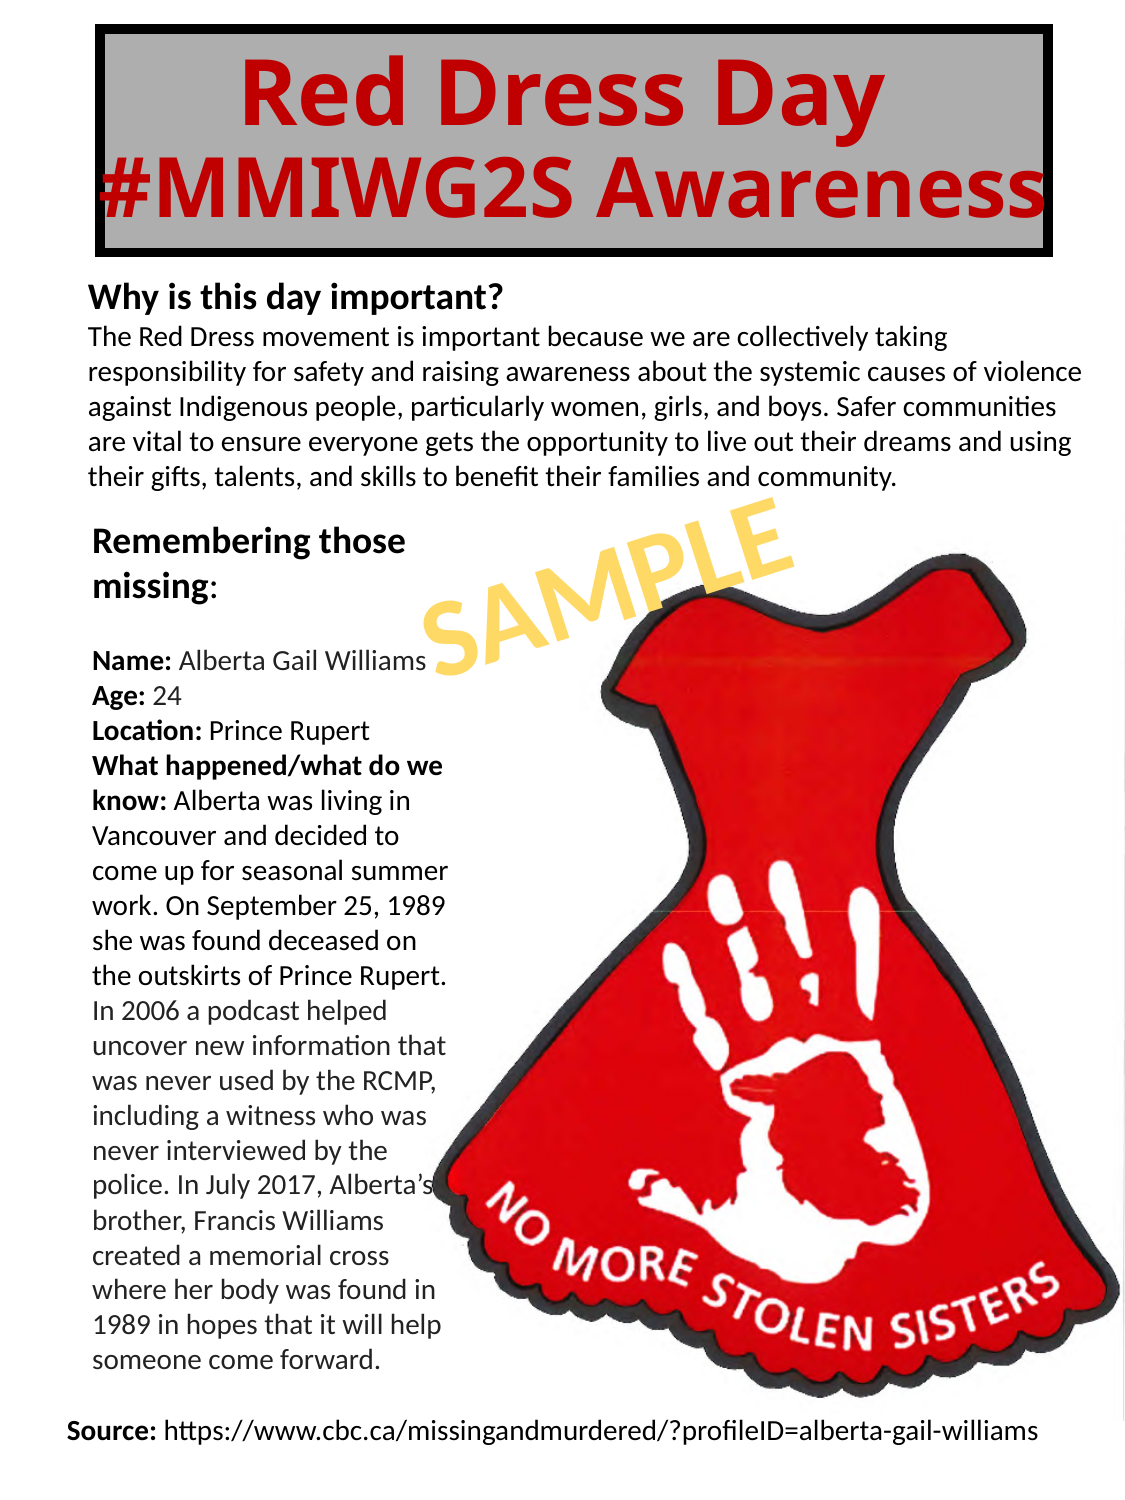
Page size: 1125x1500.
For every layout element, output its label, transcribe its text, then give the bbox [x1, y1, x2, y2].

text_box Source: https://www.cbc.ca/missingandmurdered/?profileID=alberta-gail-williams [52, 1404, 1104, 1499]
text_box [99, 28, 1049, 64]
text_box SAMPLE [579, 445, 797, 509]
text_box [99, 217, 1049, 254]
text_box Remembering those missing: Name: Alberta Gail Williams Age: 24 Location: Prince Rupert What happened/what do we know: Alberta was living in Vancouver and decided to come up for seasonal summer work. On September 25, 1989 she was found deceased on the outskirts of Prince Rupert. In 2006 a podcast helped uncover new information that was never used by the RCMP, including a witness who was never interviewed by the police. In July 2017, Alberta’s brother, Francis Williams created a memorial cross where her body was found in 1989 in hopes that it will help someone come forward. [77, 509, 425, 1404]
text_box Red Dress Day #MMIWG2S Awareness [49, 64, 1098, 217]
text_box Why is this day important? The Red Dress movement is important because we are collectively taking responsibility for safety and raising awareness about the systemic causes of violence against Indigenous people, particularly women, girls, and boys. Safer communities are vital to ensure everyone gets the opportunity to live out their dreams and using their gifts, talents, and skills to benefit their families and community. [73, 265, 1104, 590]
picture [425, 509, 1125, 1421]
text_box SAMPLE [384, 558, 425, 696]
